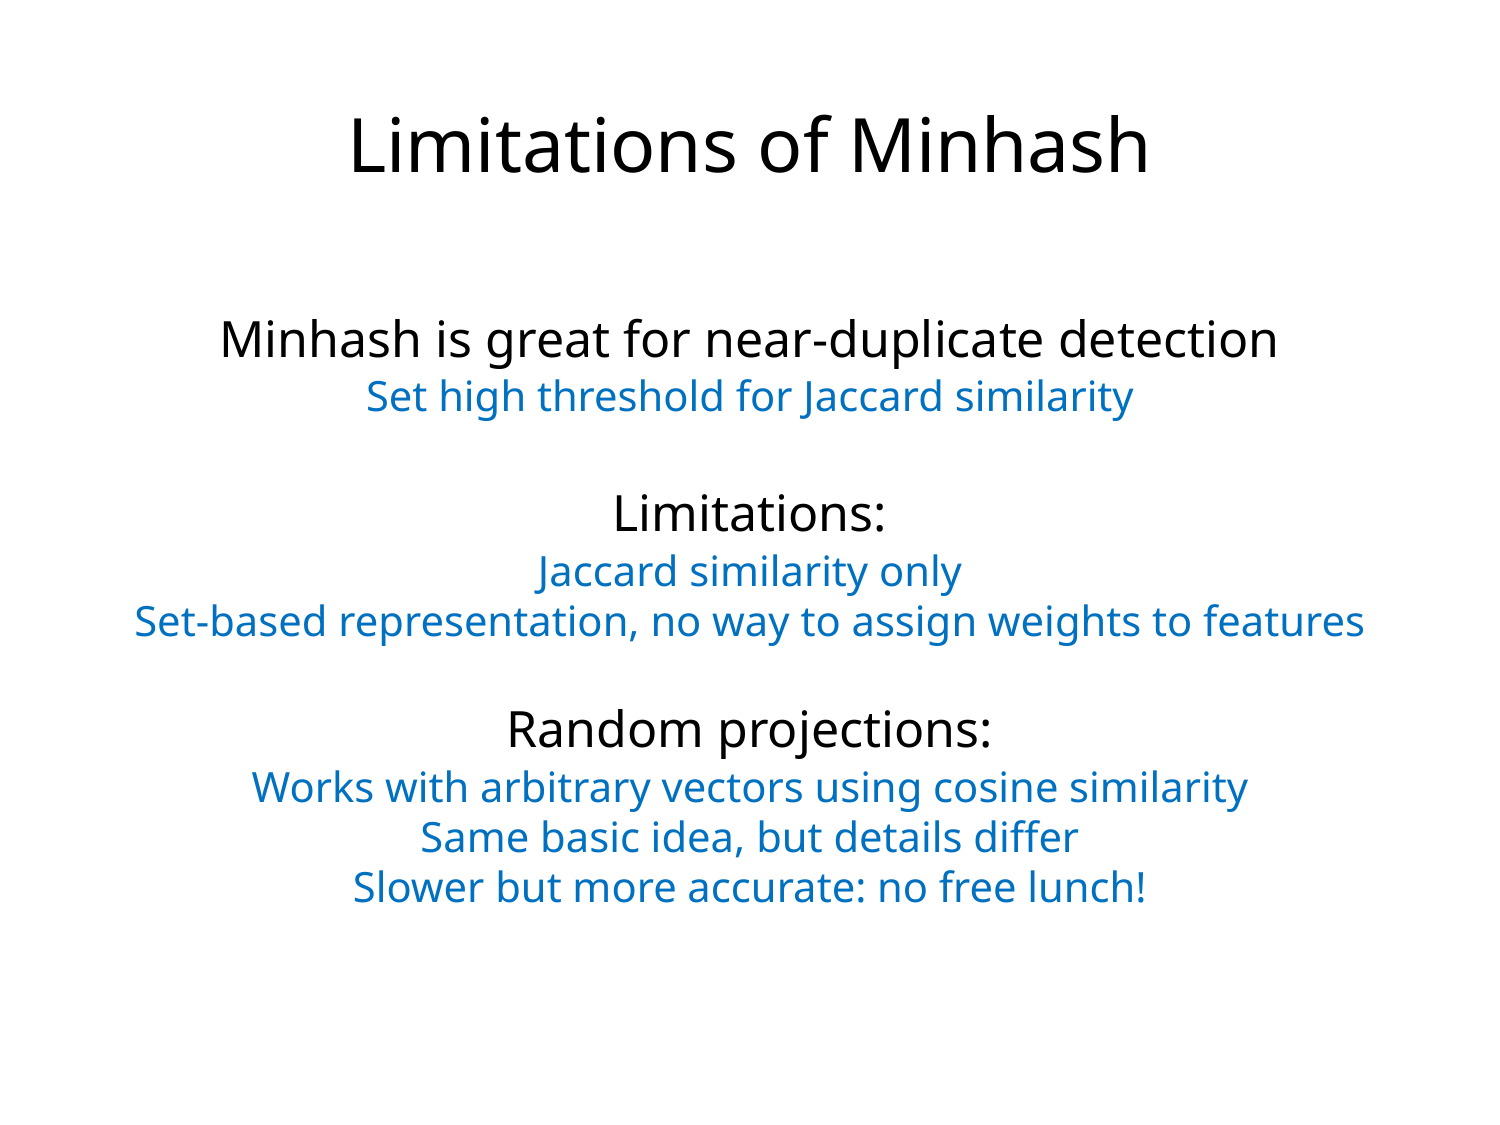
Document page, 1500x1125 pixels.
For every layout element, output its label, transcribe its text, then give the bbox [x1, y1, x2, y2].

text_box Minhash is great for near-duplicate detection [0, 299, 1500, 362]
text_box Random projections: [0, 690, 1500, 753]
text_box Jaccard similarity only Set-based representation, no way to assign weights to features [0, 536, 1500, 652]
text_box Limitations of Minhash [0, 90, 1500, 203]
text_box Limitations: [0, 474, 1500, 536]
text_box Works with arbitrary vectors using cosine similarity Same basic idea, but details differ Slower but more accurate: no free lunch! [0, 753, 1500, 918]
text_box Set high threshold for Jaccard similarity [0, 362, 1500, 428]
